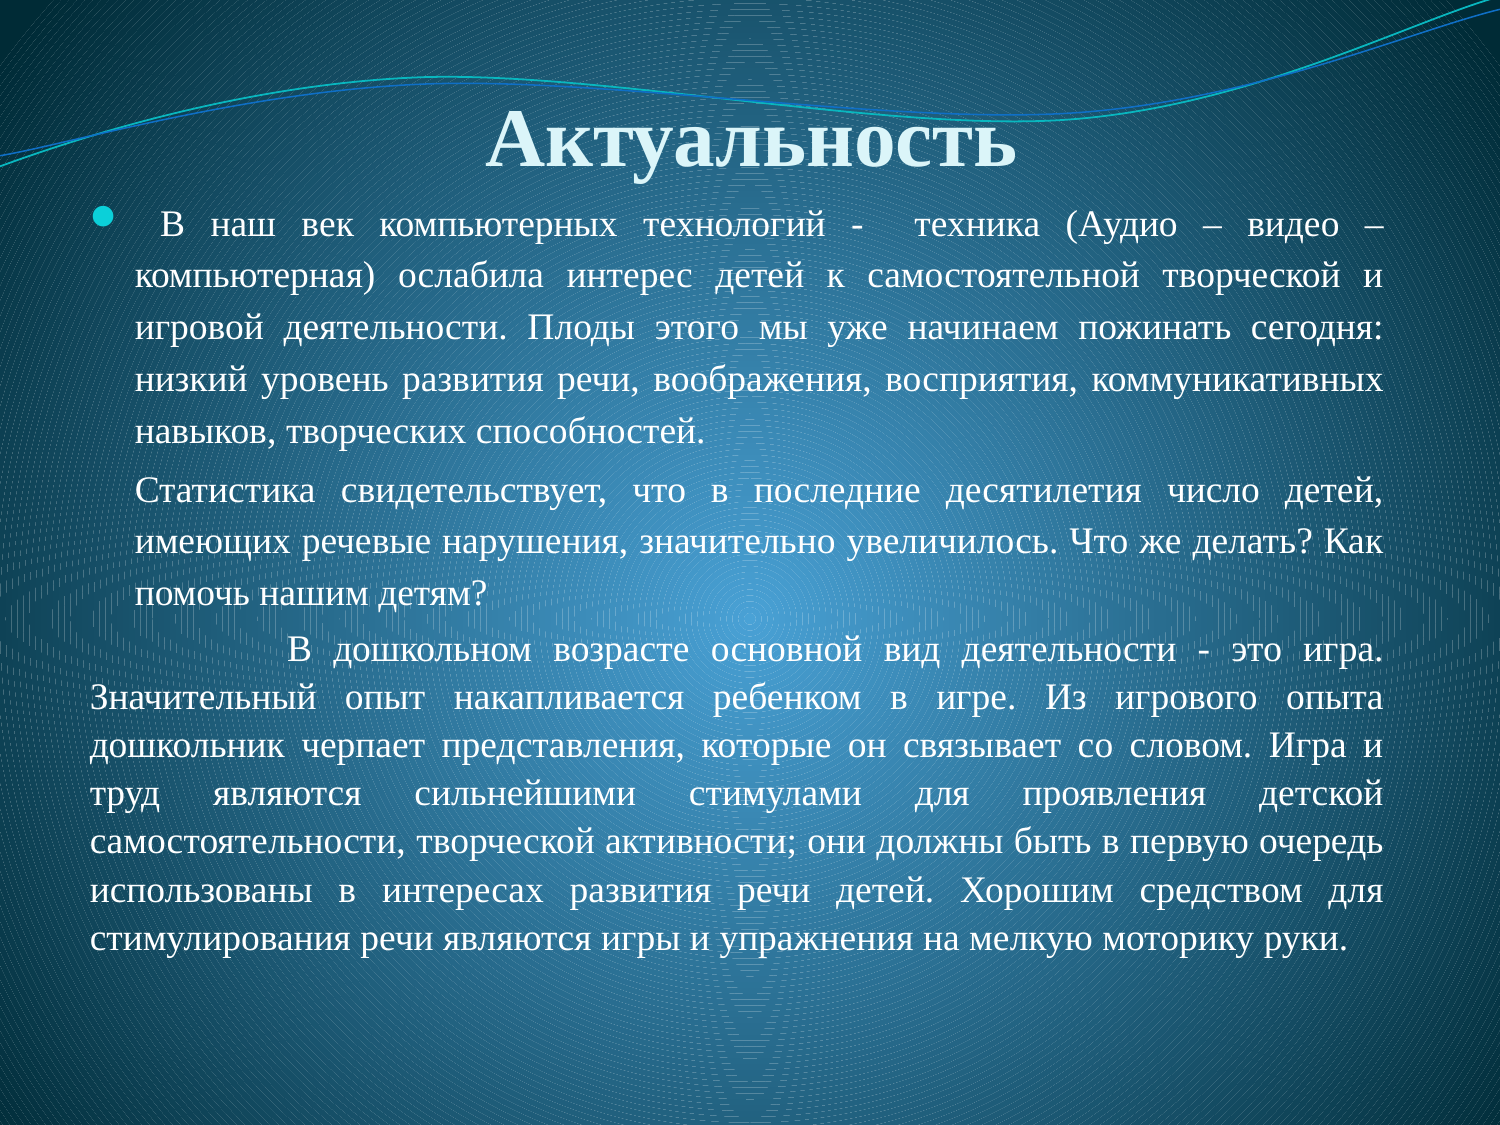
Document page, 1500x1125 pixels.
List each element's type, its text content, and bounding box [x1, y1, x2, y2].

list В наш век компьютерных технологий - техника (Аудио – видео – компьютерная) ослабила интерес детей к самостоятельной творческой и игровой деятельности. Плоды этого мы уже начинаем пожинать сегодня: низкий уровень развития речи, воображения, восприятия, коммуникативных навыков, творческих способностей. Статистика свидетельствует, что в последние десятилетия число детей, имеющих речевые нарушения, значительно увеличилось. Что же делать? Как помочь нашим детям? В дошкольном возрасте основной вид деятельности - это игра. Значительный опыт накапливается ребенком в игре. Из игрового опыта дошкольник черпает представления, которые он связывает со словом. Игра и труд являются сильнейшими стимулами для проявления детской самостоятельности, творческой активности; они должны быть в первую очередь использованы в интересах развития речи детей. Хорошим средством для стимулирования речи являются игры и упражнения на мелкую моторику руки. [75, 184, 1400, 1043]
title Актуальность [76, 90, 1427, 183]
